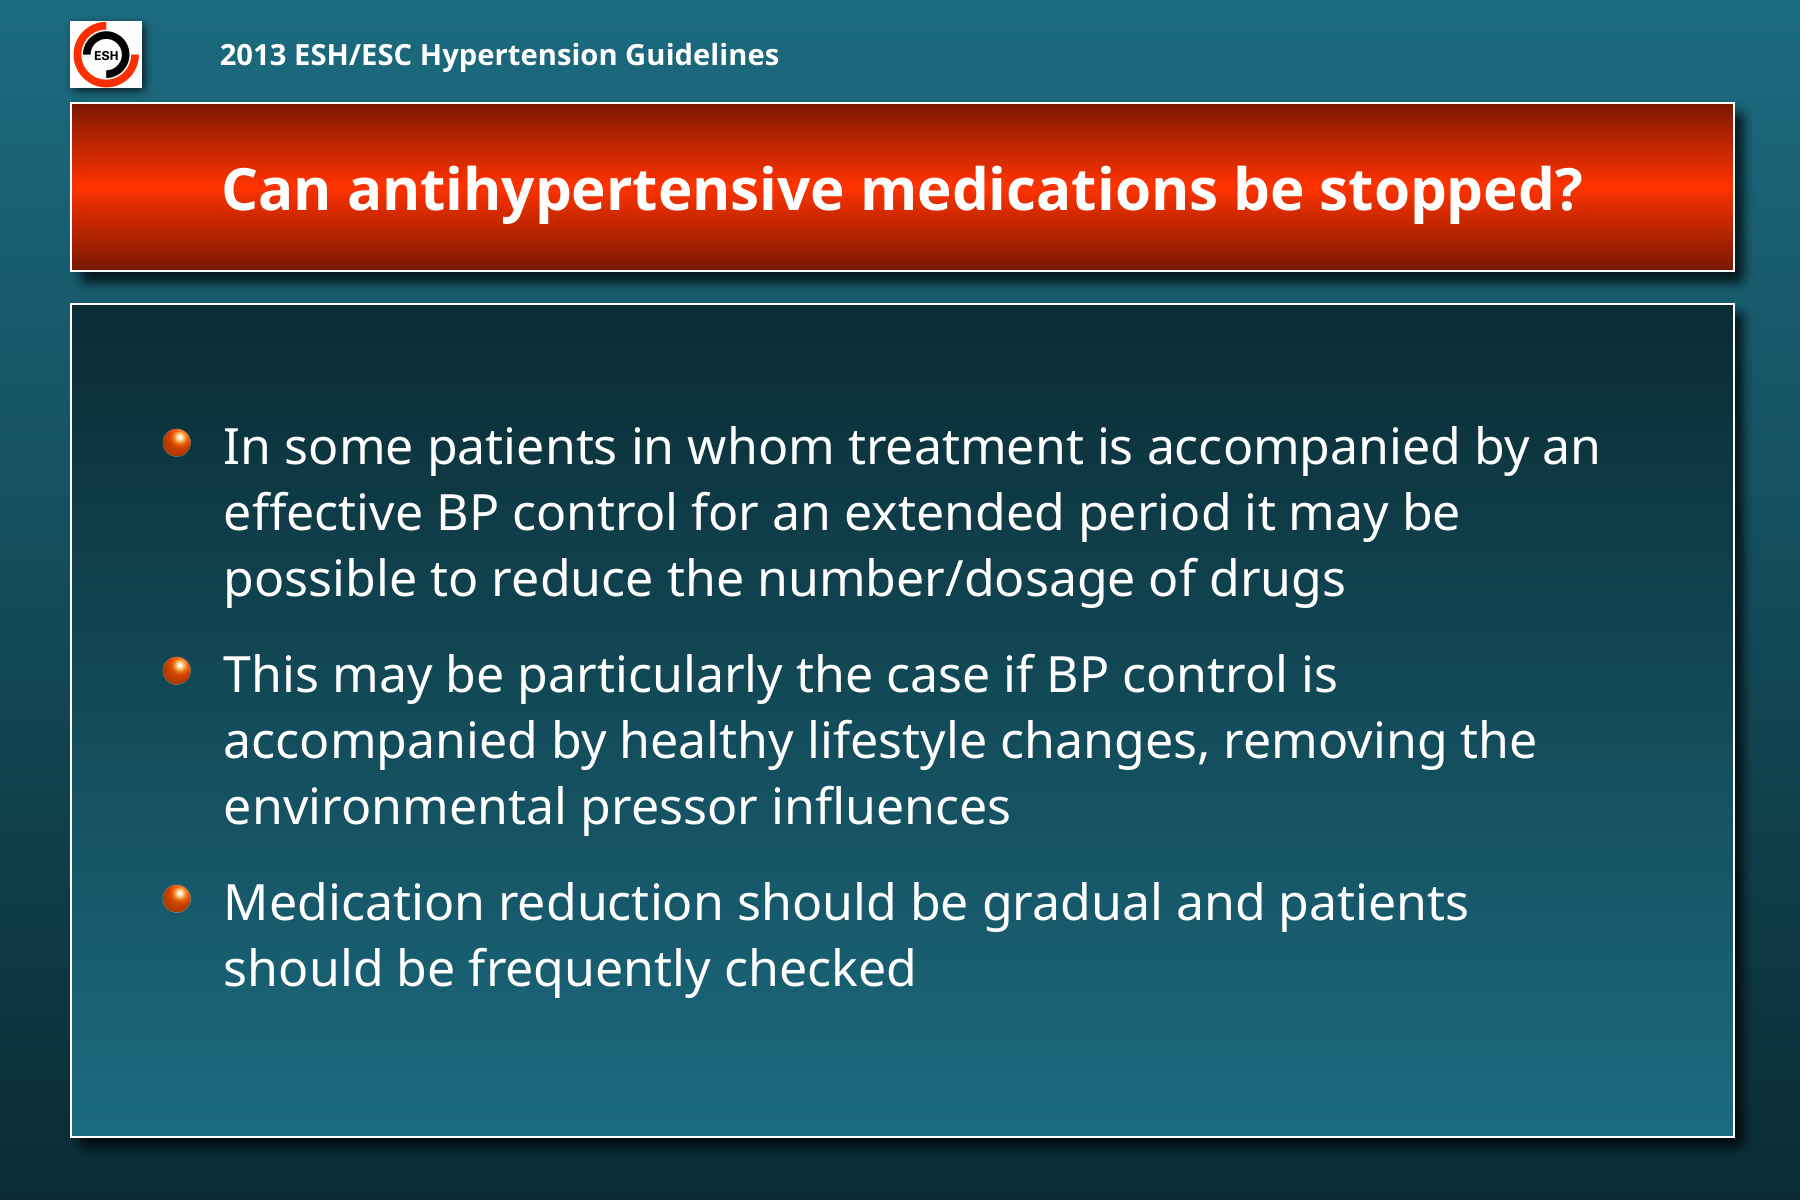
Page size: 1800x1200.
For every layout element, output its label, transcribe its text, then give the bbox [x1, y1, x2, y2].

picture [160, 426, 194, 462]
text_box [70, 303, 1734, 1137]
text_box Can antihypertensive medications be stopped? [70, 102, 1734, 272]
picture [160, 654, 194, 690]
picture [160, 882, 194, 918]
picture [70, 21, 142, 88]
text_box 2013 ESH/ESC Hypertension Guidelines [204, 29, 795, 80]
text_box In some patients in whom treatment is accompanied by an effective BP control for an extended period it may be possible to reduce the number/dosage of drugs This may be particularly the case if BP control is accompanied by healthy lifestyle changes, removing the environmental pressor influences Medication reduction should be gradual and patients should be frequently checked [146, 400, 1656, 1004]
